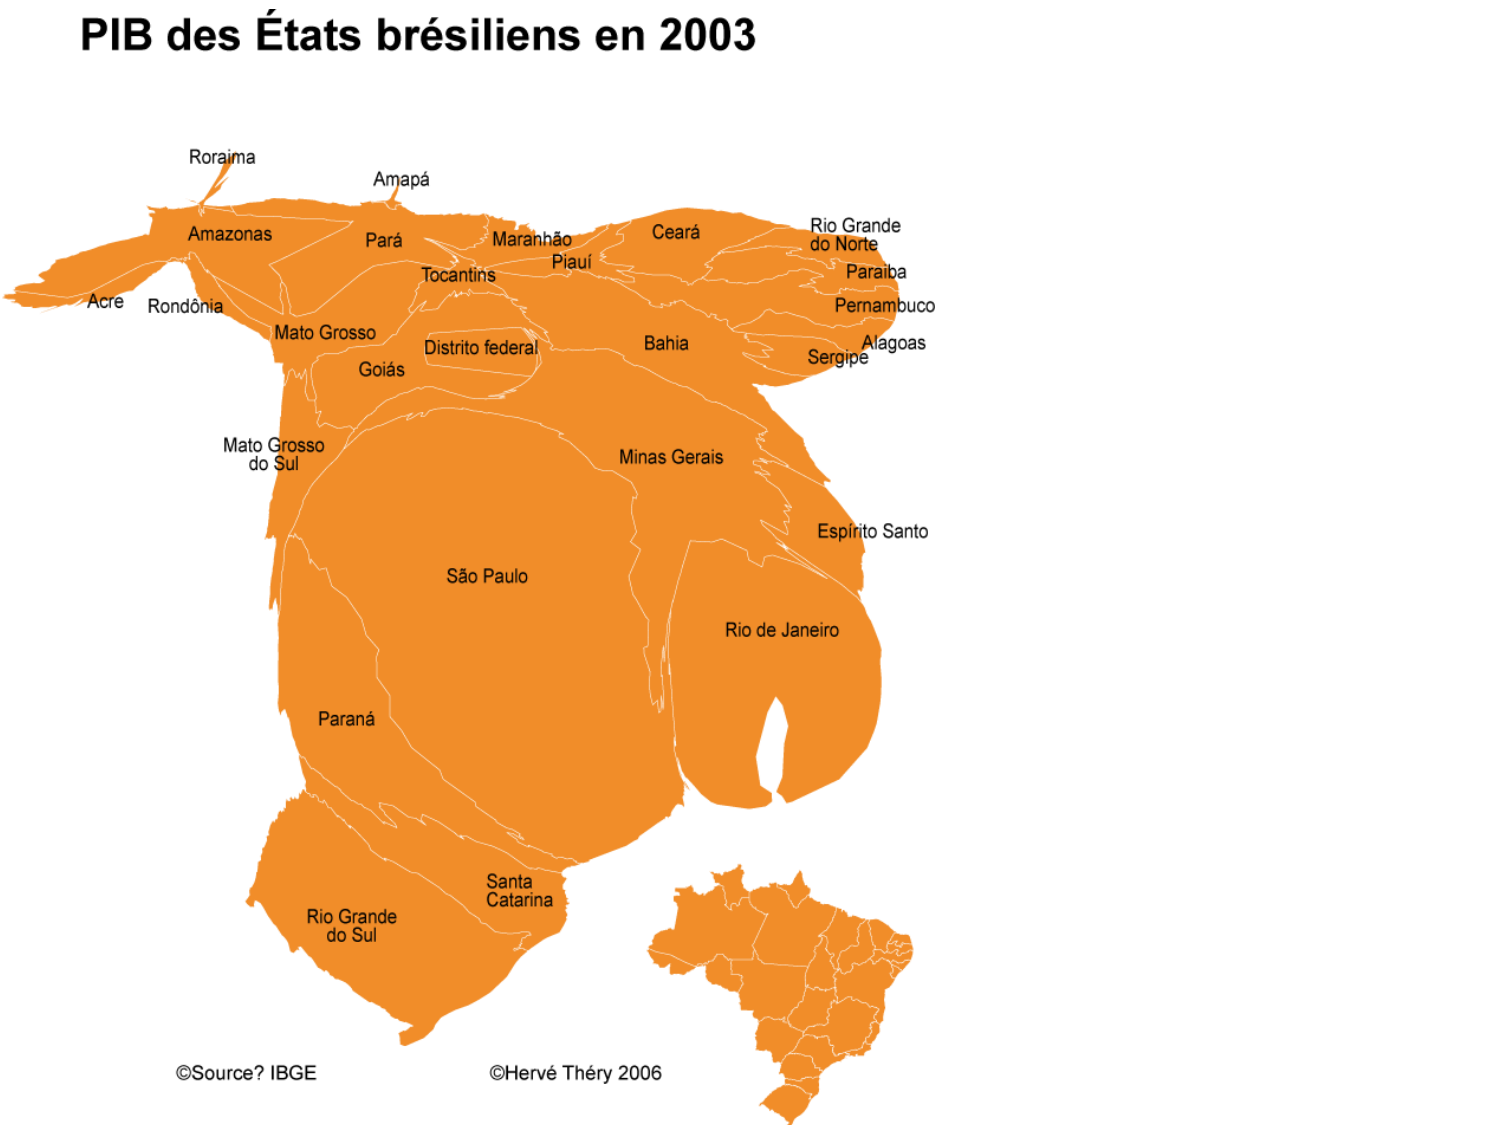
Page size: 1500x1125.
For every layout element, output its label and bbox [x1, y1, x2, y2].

picture [0, 9, 935, 1125]
